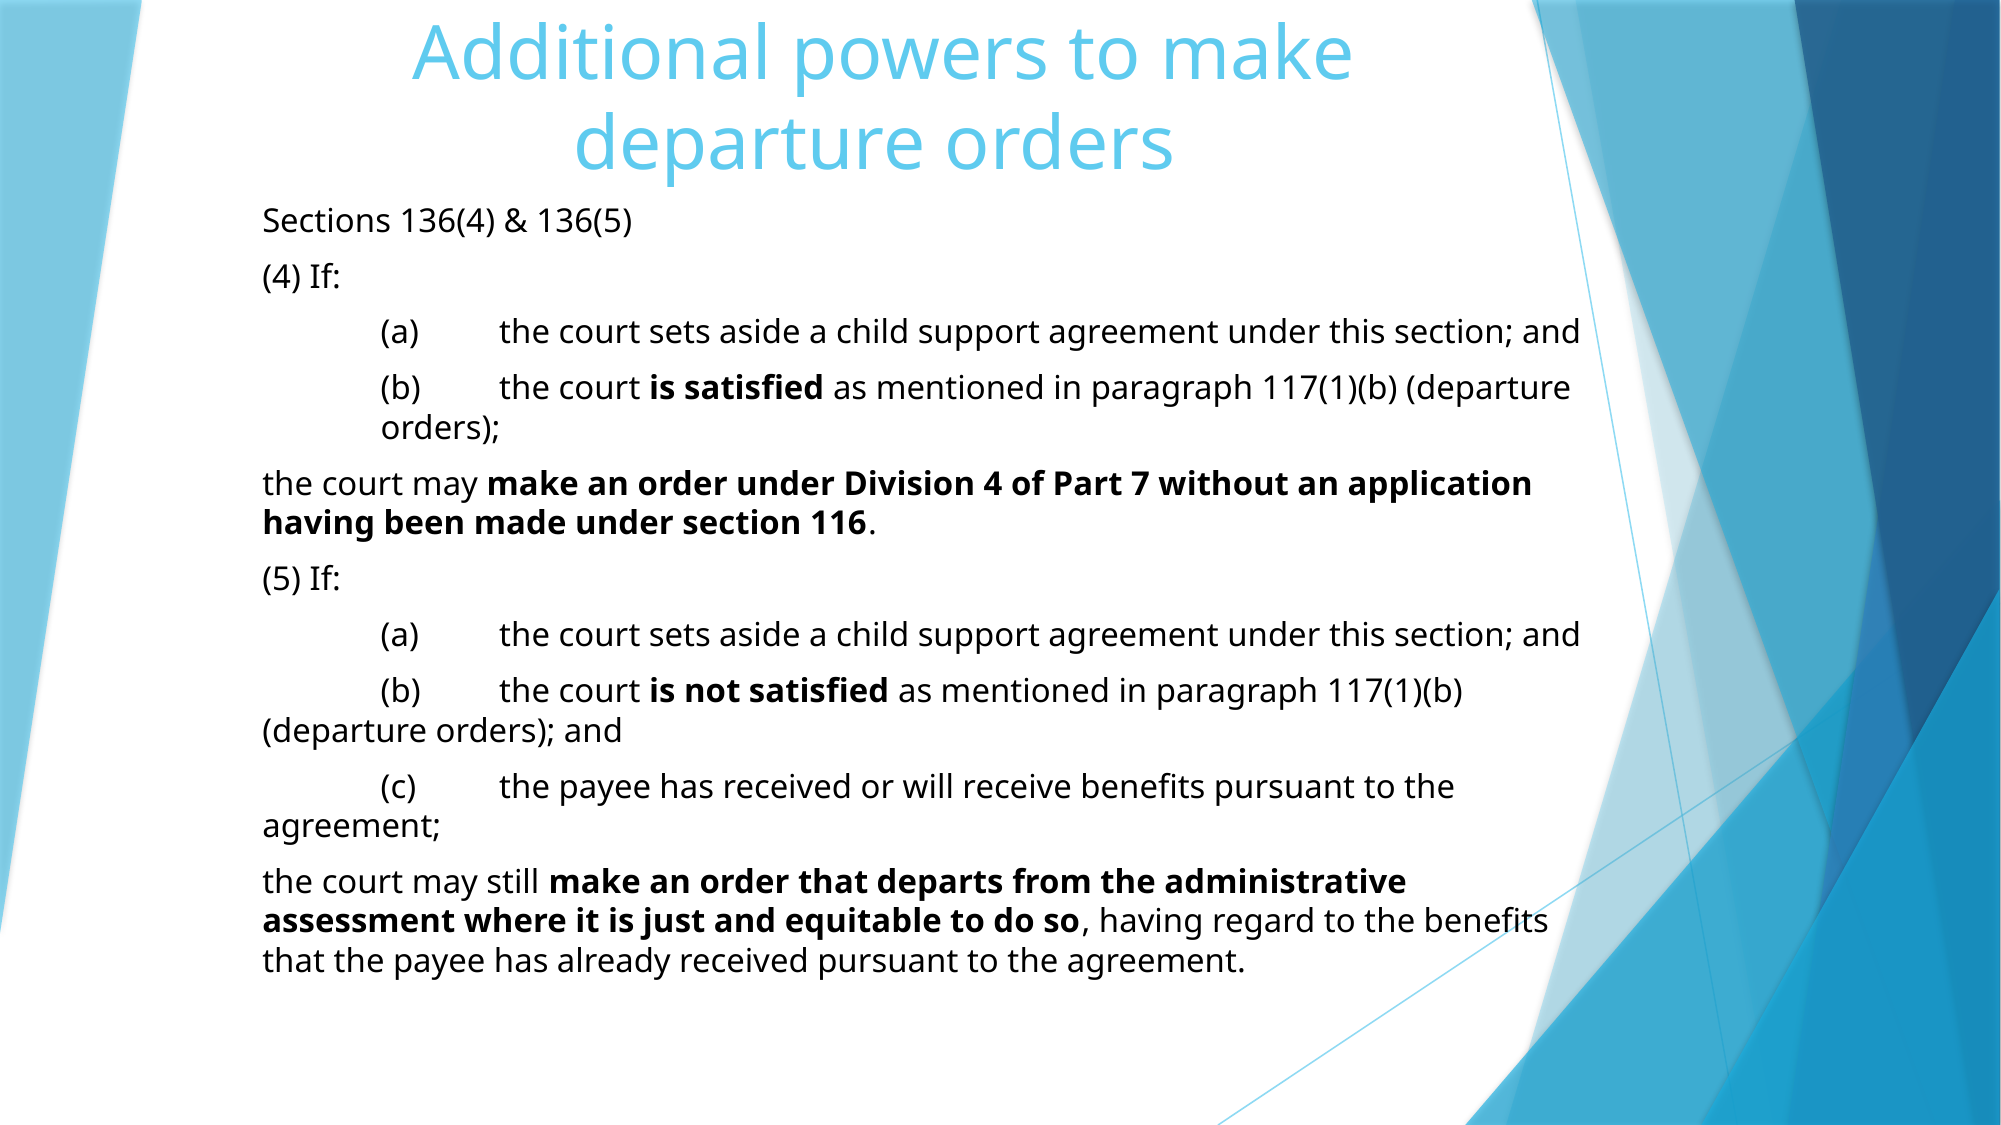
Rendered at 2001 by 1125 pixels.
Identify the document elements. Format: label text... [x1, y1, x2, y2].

subtitle Sections 136(4) & 136(5) (4) If: (a) the court sets aside a child support agreement under this section; and (b) the court is satisfied as mentioned in paragraph 117(1)(b) (departure orders); the court may make an order under Division 4 of Part 7 without an application having been made under section 116. (5) If: (a) the court sets aside a child support agreement under this section; and (b) the court is not satisfied as mentioned in paragraph 117(1)(b) (departure orders); and (c) the payee has received or will receive benefits pursuant to the agreement; the court may still make an order that departs from the administrative assessment where it is just and equitable to do so, having regard to the benefits that the payee has already received pursuant to the agreement. [247, 191, 1599, 1029]
title Additional powers to make departure orders [247, 58, 1522, 191]
